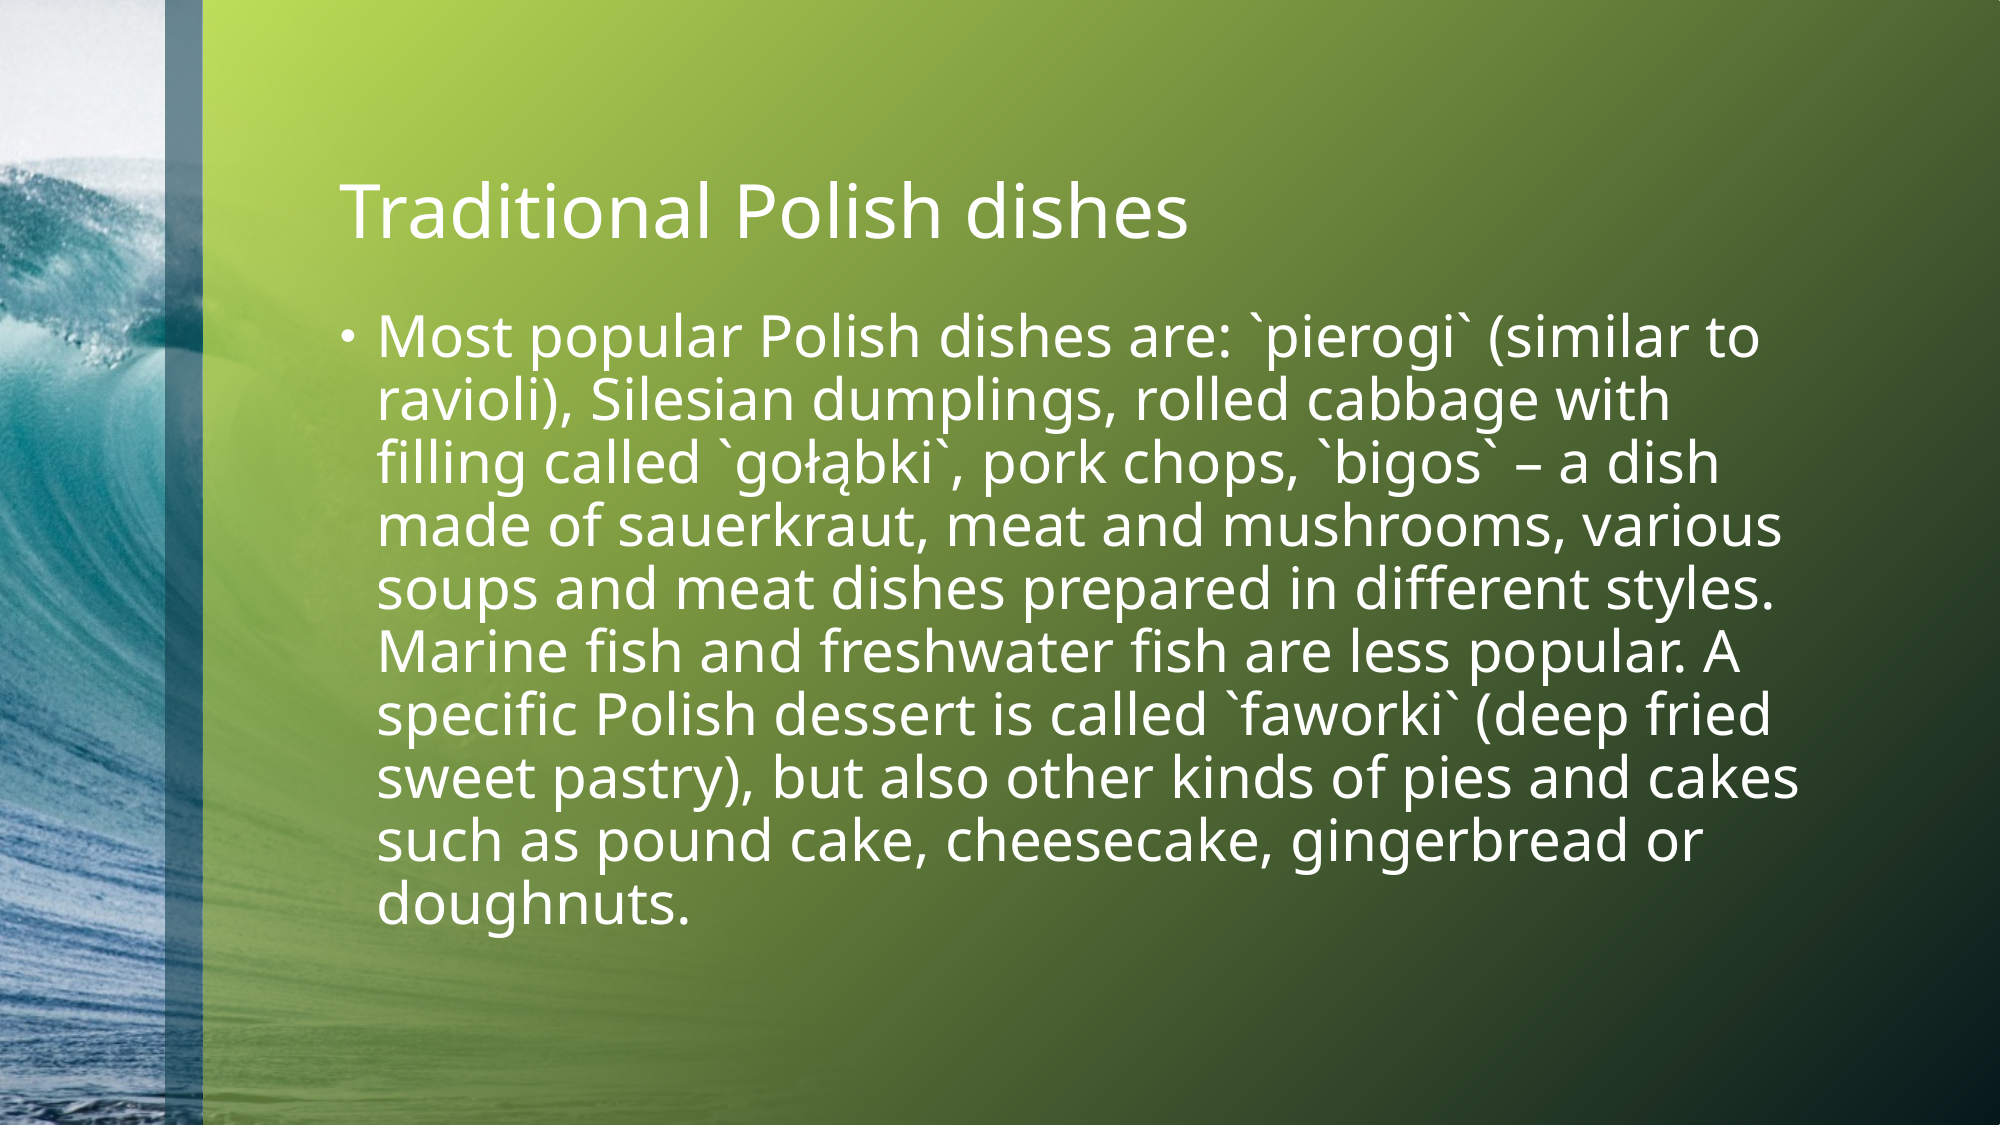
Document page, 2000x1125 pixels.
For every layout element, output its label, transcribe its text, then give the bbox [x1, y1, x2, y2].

picture [0, 0, 2000, 1125]
title Traditional Polish dishes [324, 62, 1825, 263]
list Most popular Polish dishes are: `pierogi` (similar to ravioli), Silesian dumplings, rolled cabbage with filling called `gołąbki`, pork chops, `bigos` – a dish made of sauerkraut, meat and mushrooms, various soups and meat dishes prepared in different styles. Marine fish and freshwater fish are less popular. A specific Polish dessert is called `faworki` (deep fried sweet pastry), but also other kinds of pies and cakes such as pound cake, cheesecake, gingerbread or doughnuts. [324, 299, 1825, 1083]
